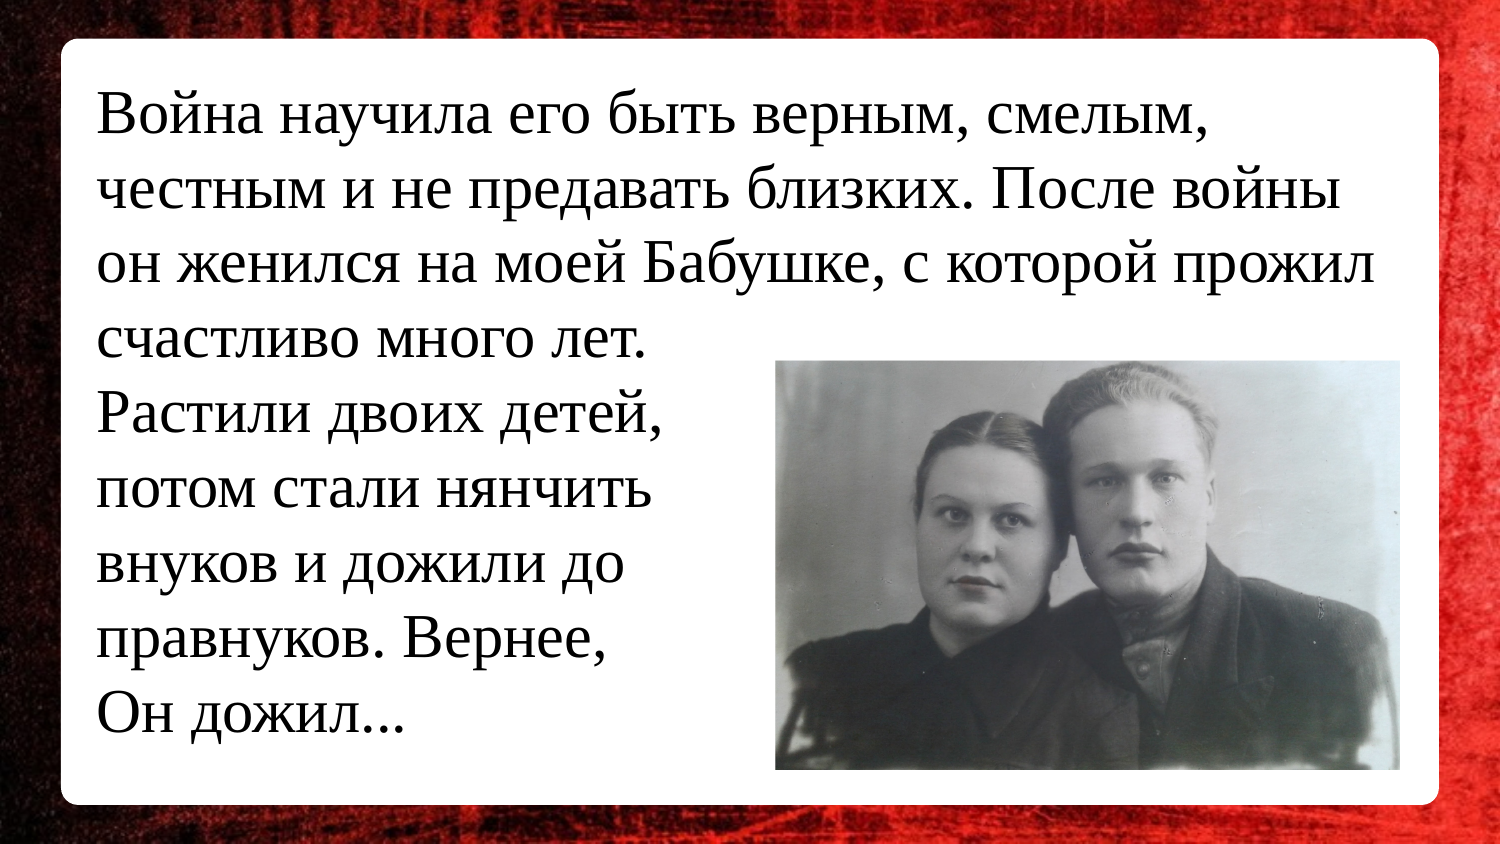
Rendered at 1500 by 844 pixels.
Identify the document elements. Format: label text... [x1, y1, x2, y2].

picture [0, 0, 1500, 844]
text_box Война научила его быть верным, смелым, честным и не предавать близких. После войны он женился на моей Бабушке, с которой прожил счастливо много лет. Растили двоих детей, потом стали нянчить внуков и дожили до правнуков. Вернее, Он дожил... [81, 55, 1400, 308]
